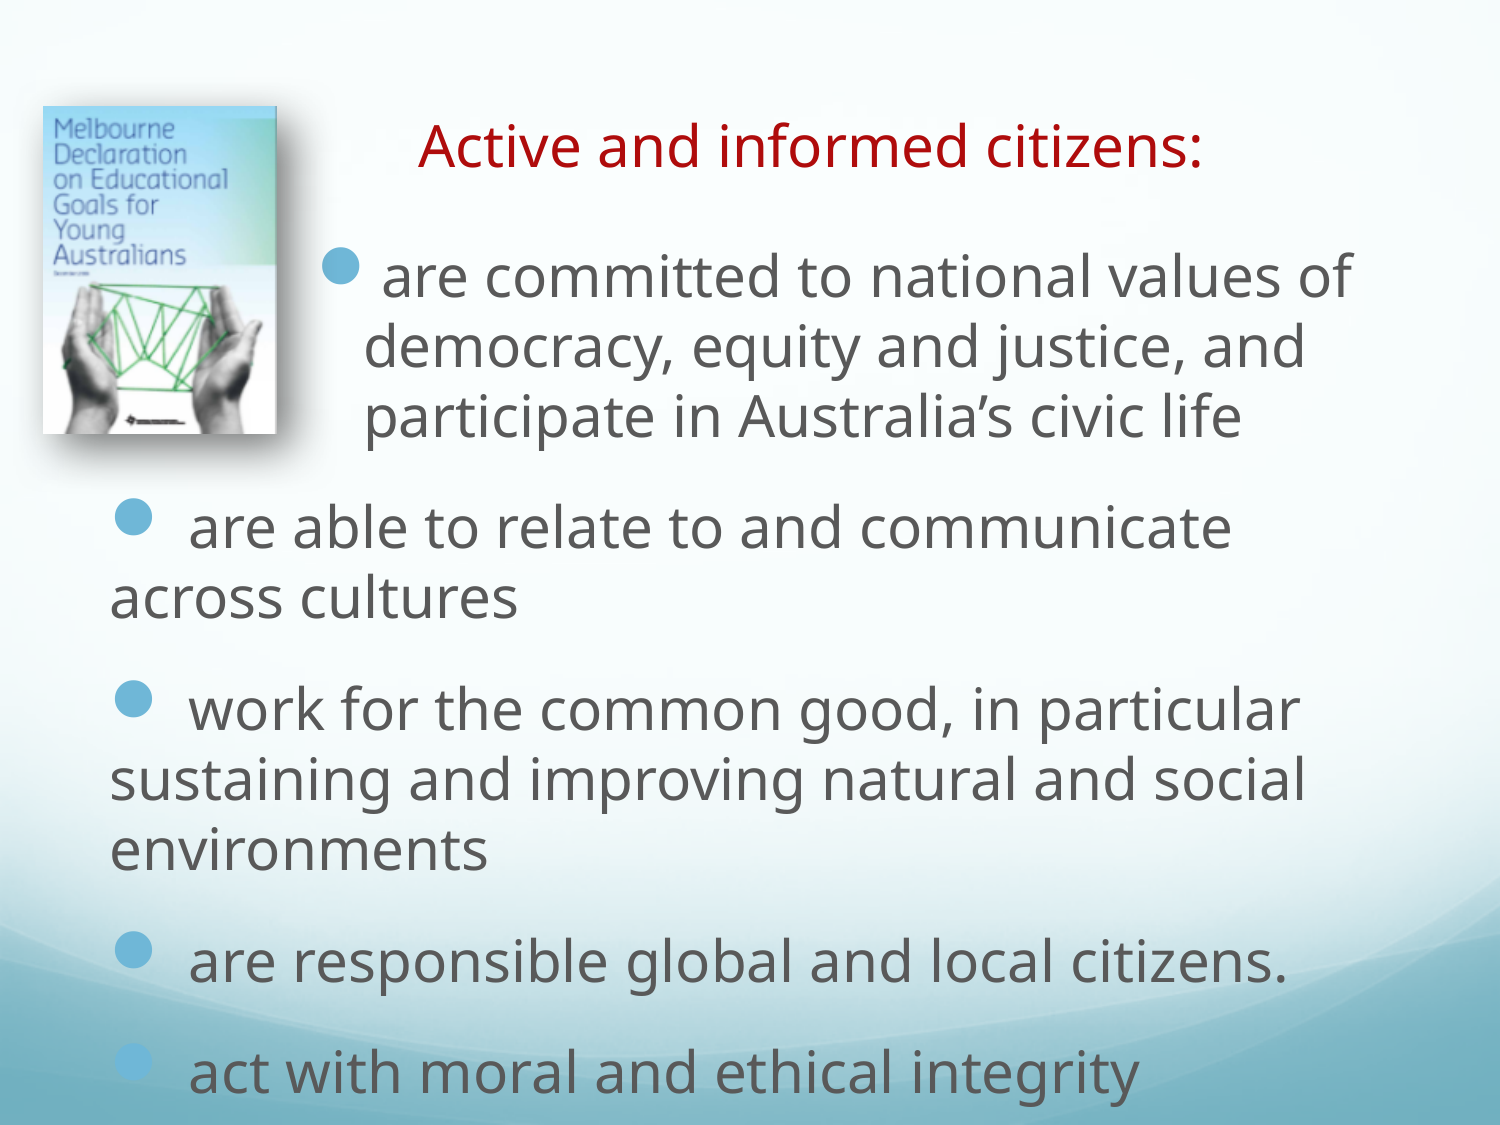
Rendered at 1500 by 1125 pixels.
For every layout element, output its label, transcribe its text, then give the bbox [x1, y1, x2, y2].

title Active and informed citizens: [150, 47, 1350, 148]
picture [42, 106, 277, 434]
list are committed to national values of democracy, equity and justice, and participate in Australia’s civic life are able to relate to and communicate across cultures work for the common good, in particular sustaining and improving natural and social environments are responsible global and local citizens. act with moral and ethical integrity [94, 148, 1424, 1066]
